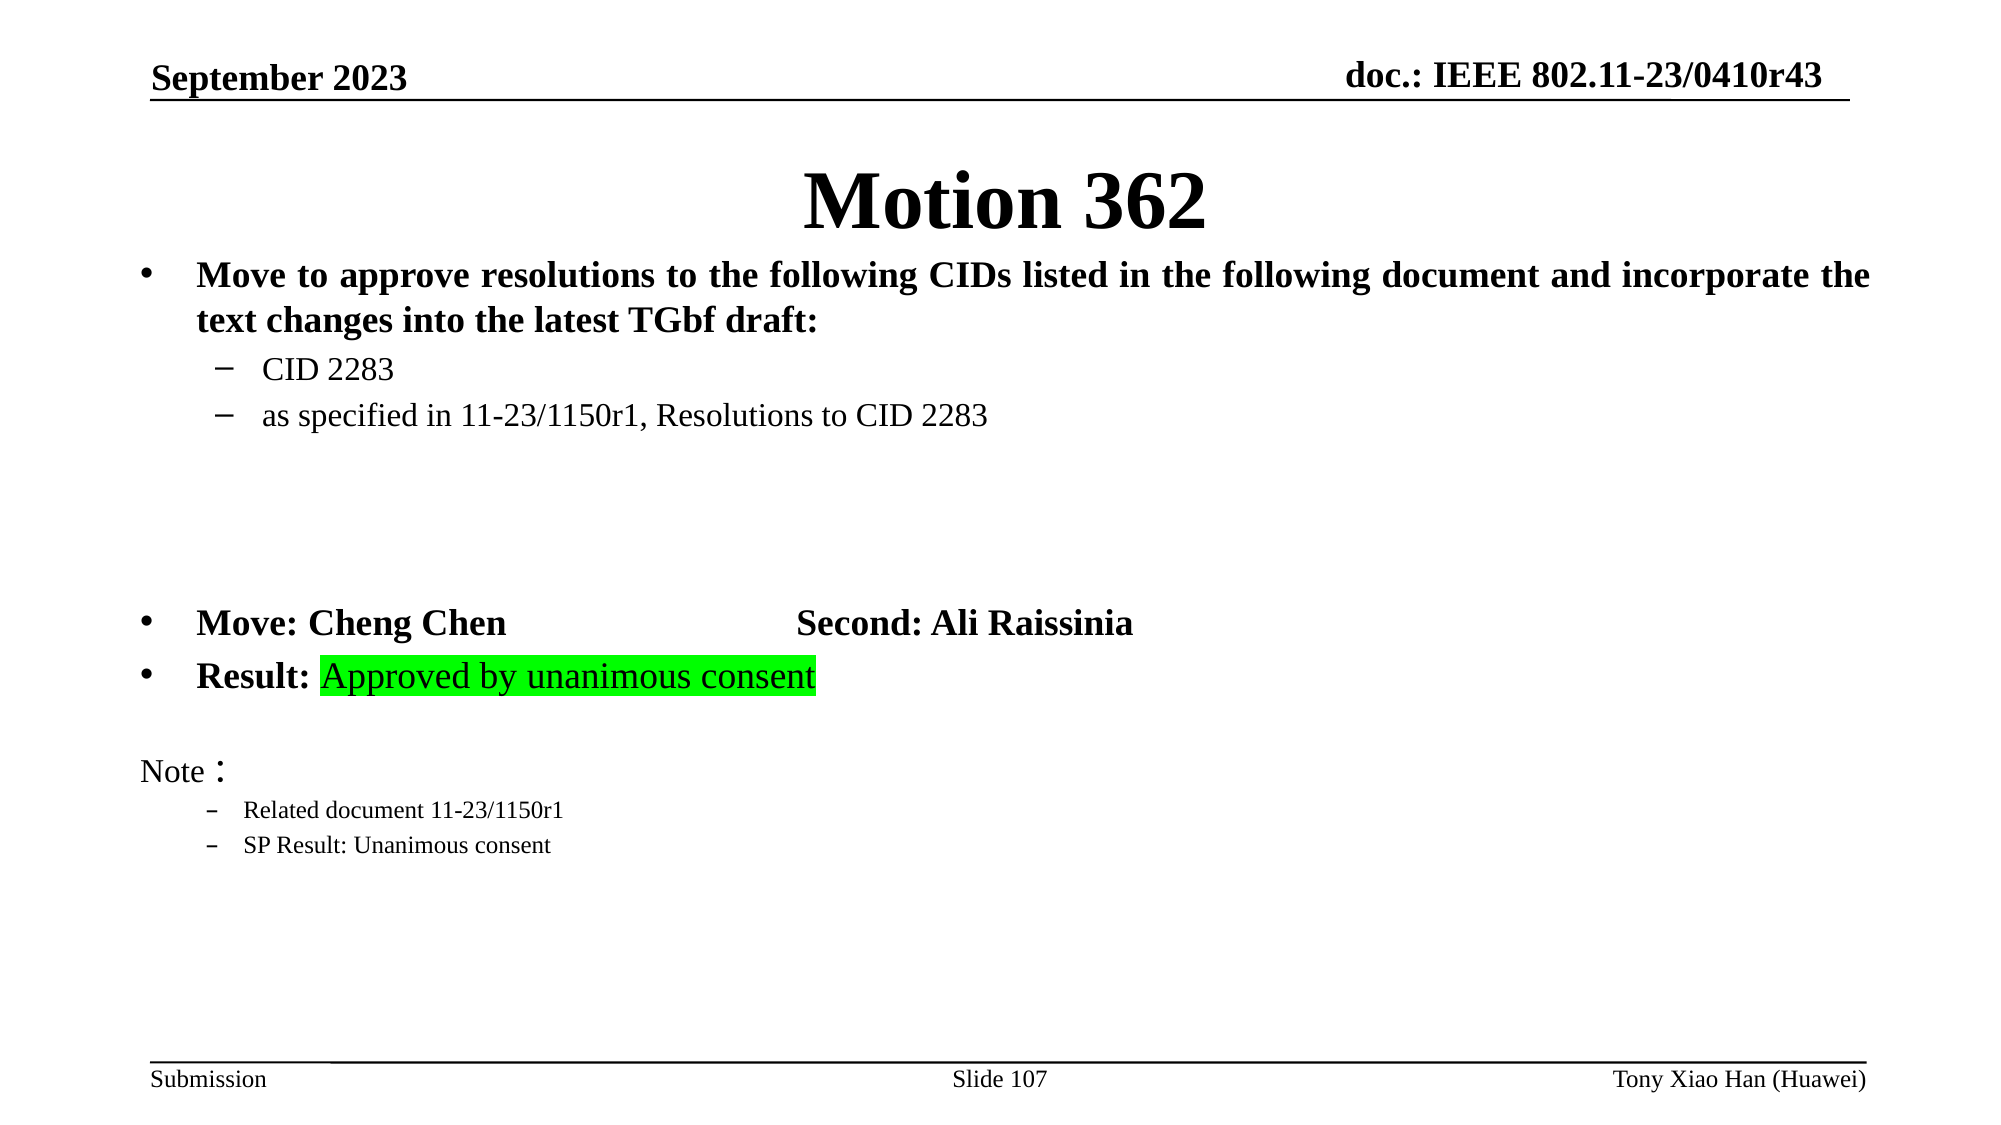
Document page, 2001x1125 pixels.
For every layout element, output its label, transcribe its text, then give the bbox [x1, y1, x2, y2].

text_box Move to approve resolutions to the following CIDs listed in the following document and incorporate the text changes into the latest TGbf draft: CID 2283 as specified in 11-23/1150r1, Resolutions to CID 2283 Move: Cheng Chen Second: Ali Raissinia Result: Approved by unanimous consent Note： Related document 11-23/1150r1 SP Result: Unanimous consent [125, 212, 1888, 900]
text_box Motion 362 [368, 137, 1644, 212]
